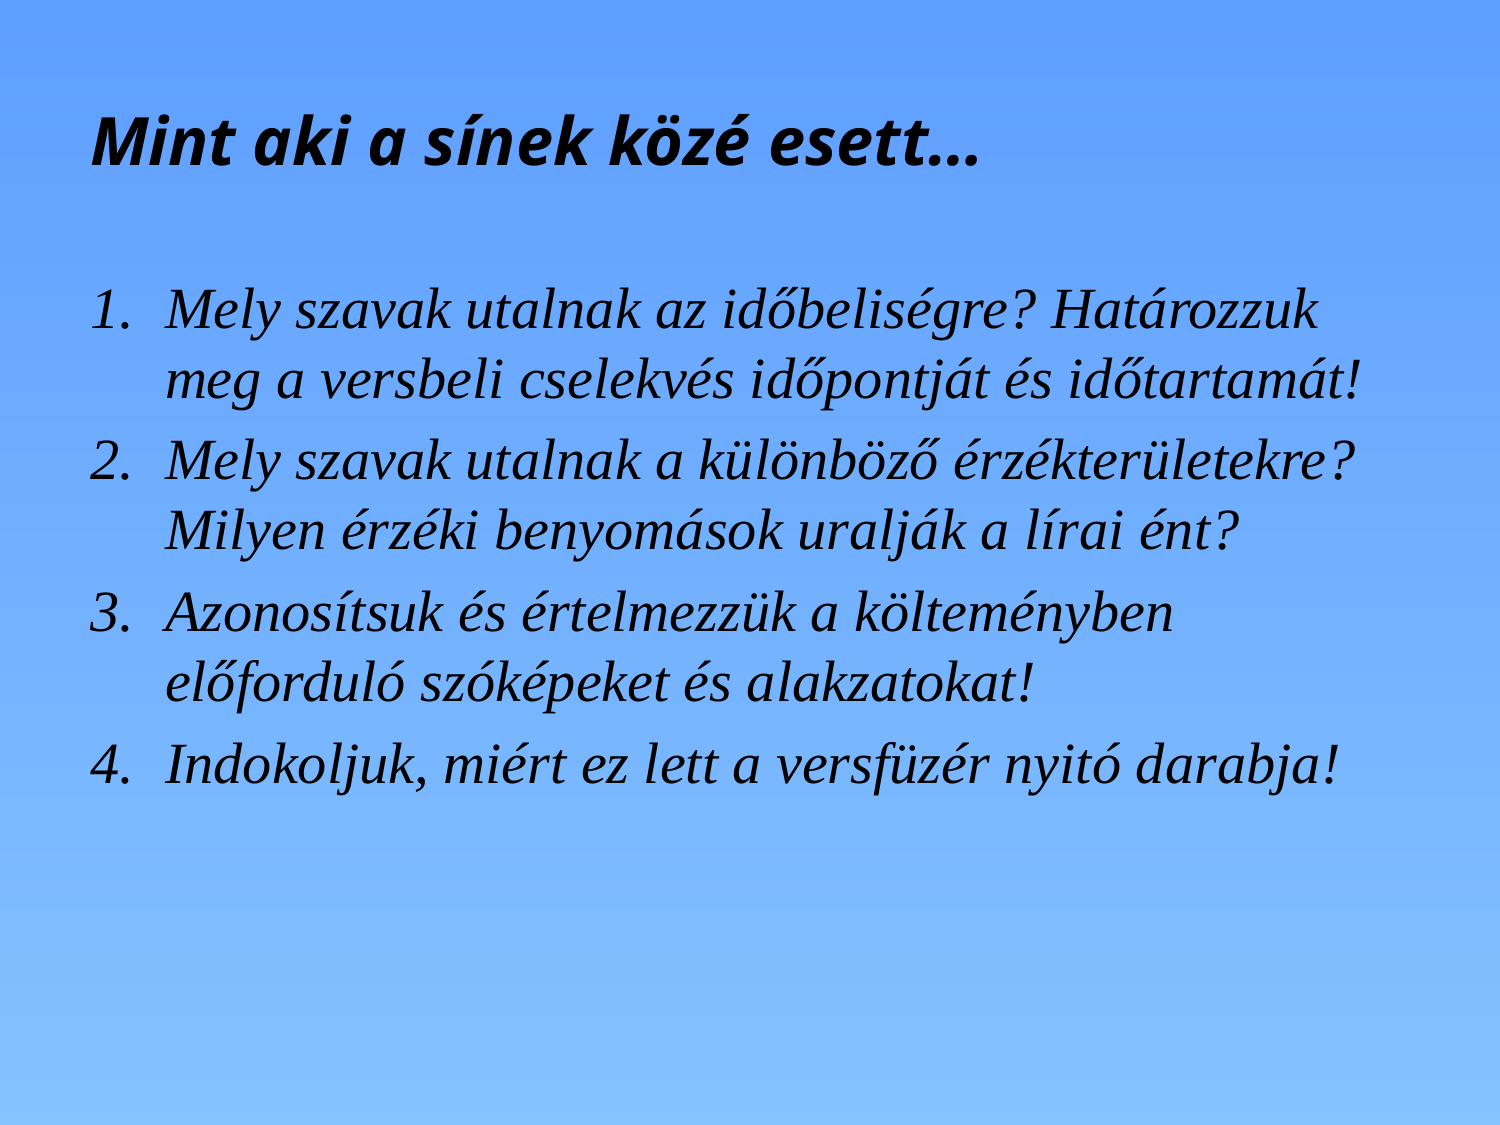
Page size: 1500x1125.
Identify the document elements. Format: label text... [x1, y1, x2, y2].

title Mint aki a sínek közé esett… [75, 45, 1425, 233]
list Mely szavak utalnak az időbeliségre? Határozzuk meg a versbeli cselekvés időpontját és időtartamát! Mely szavak utalnak a különböző érzékterületekre? Milyen érzéki benyomások uralják a lírai ént? Azonosítsuk és értelmezzük a költeményben előforduló szóképeket és alakzatokat! Indokoljuk, miért ez lett a versfüzér nyitó darabja! [75, 262, 1425, 1005]
